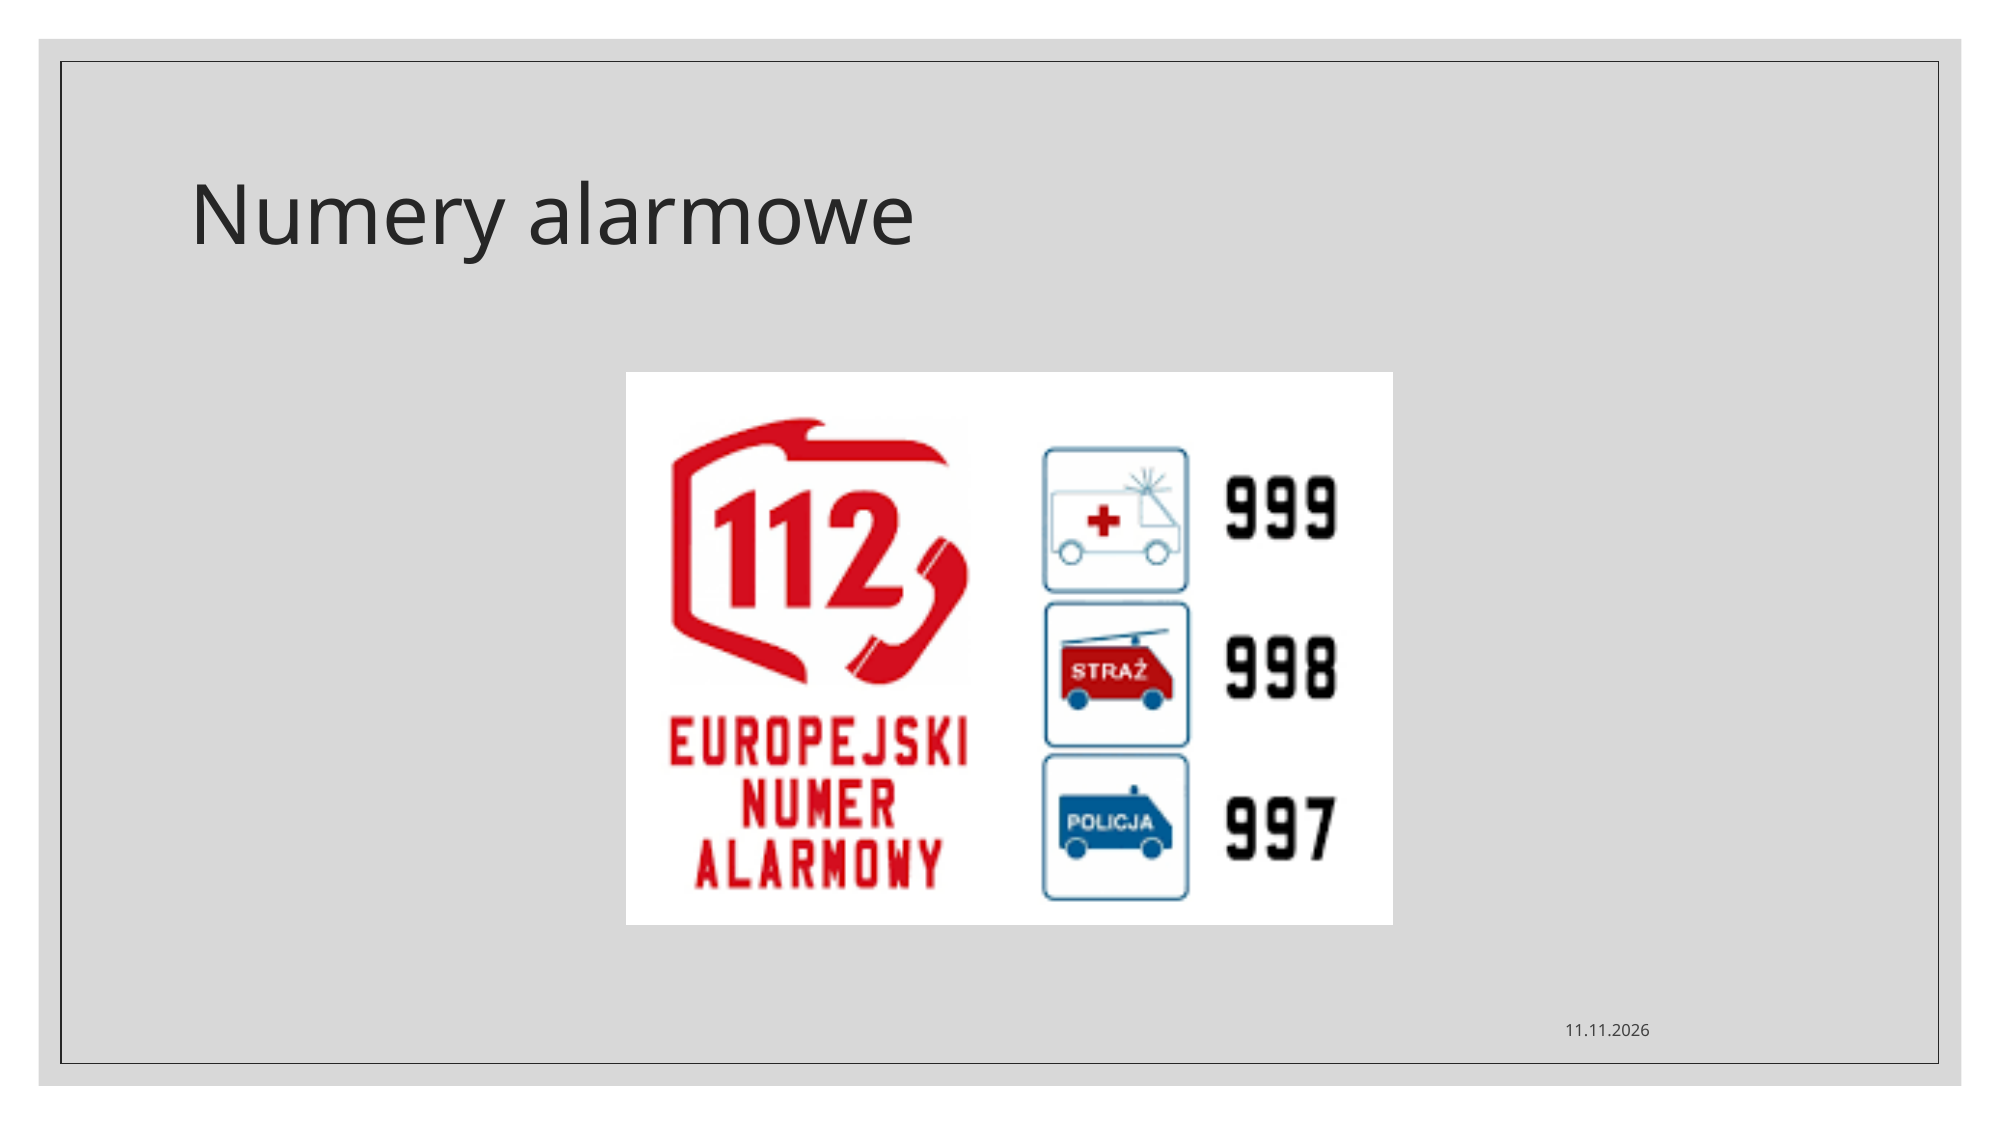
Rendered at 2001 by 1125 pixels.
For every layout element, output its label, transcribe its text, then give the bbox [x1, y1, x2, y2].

title Numery alarmowe [174, 105, 1825, 331]
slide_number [1190, 990, 1665, 1050]
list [626, 372, 1393, 925]
